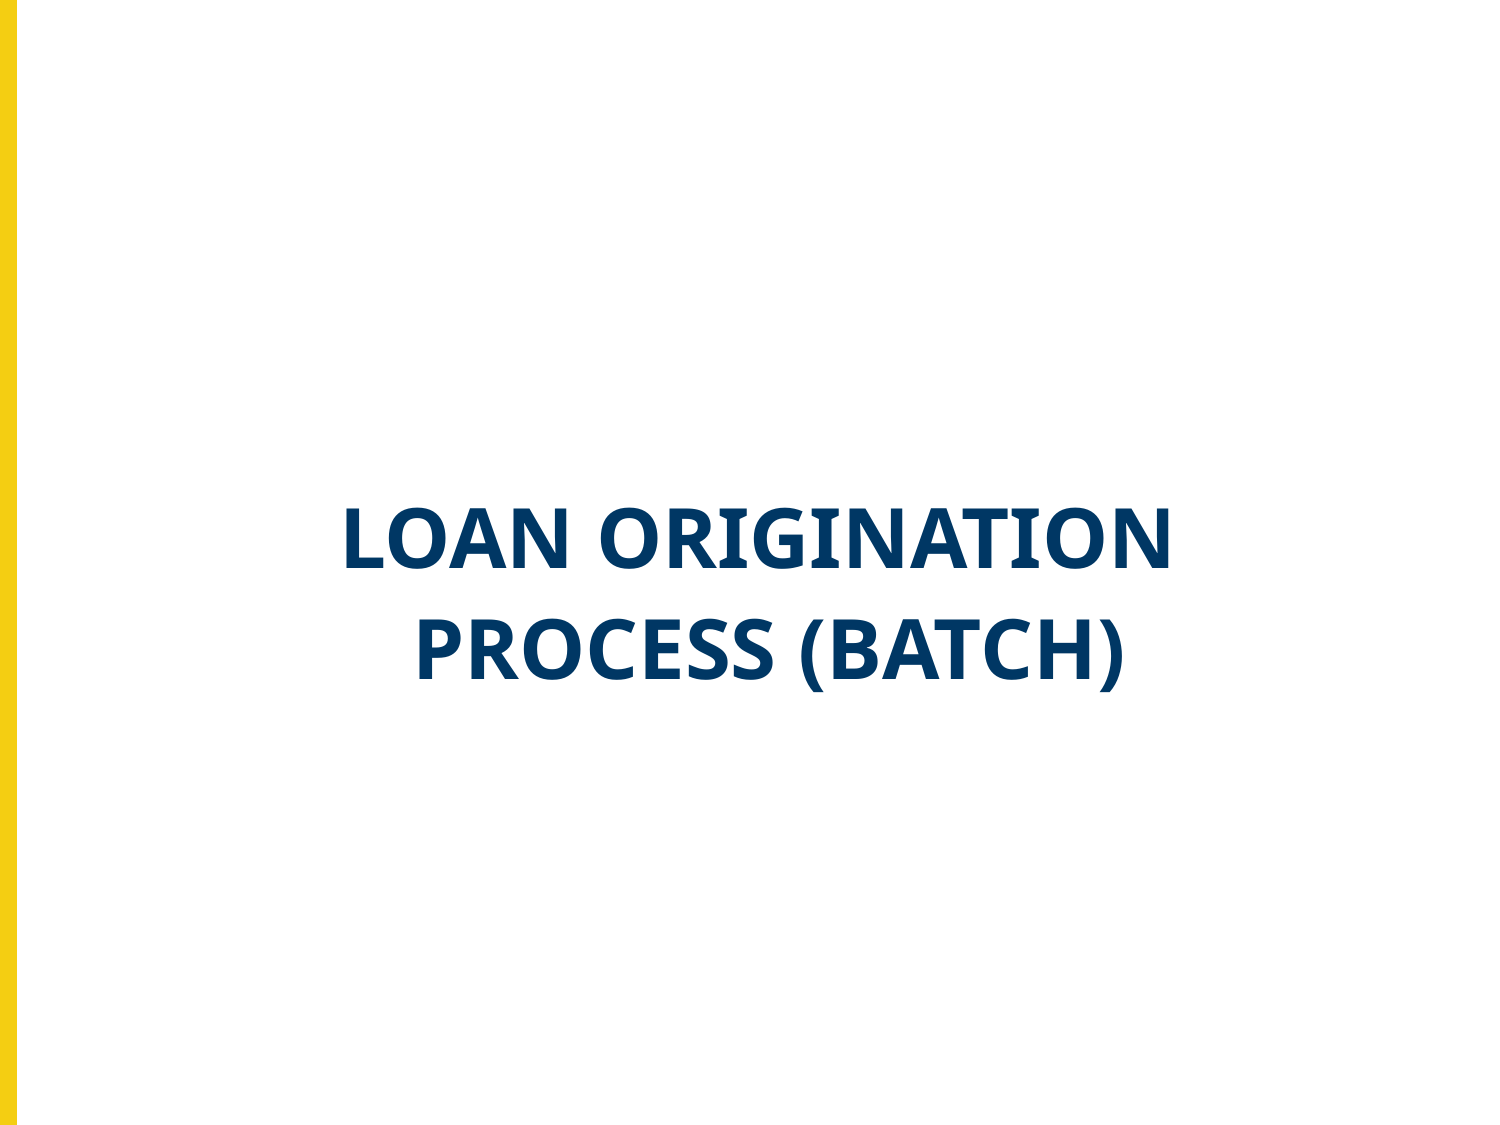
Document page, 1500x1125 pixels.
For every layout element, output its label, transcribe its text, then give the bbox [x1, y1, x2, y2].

list LOAN ORIGINATION PROCESS (BATCH) [85, 36, 1453, 1008]
